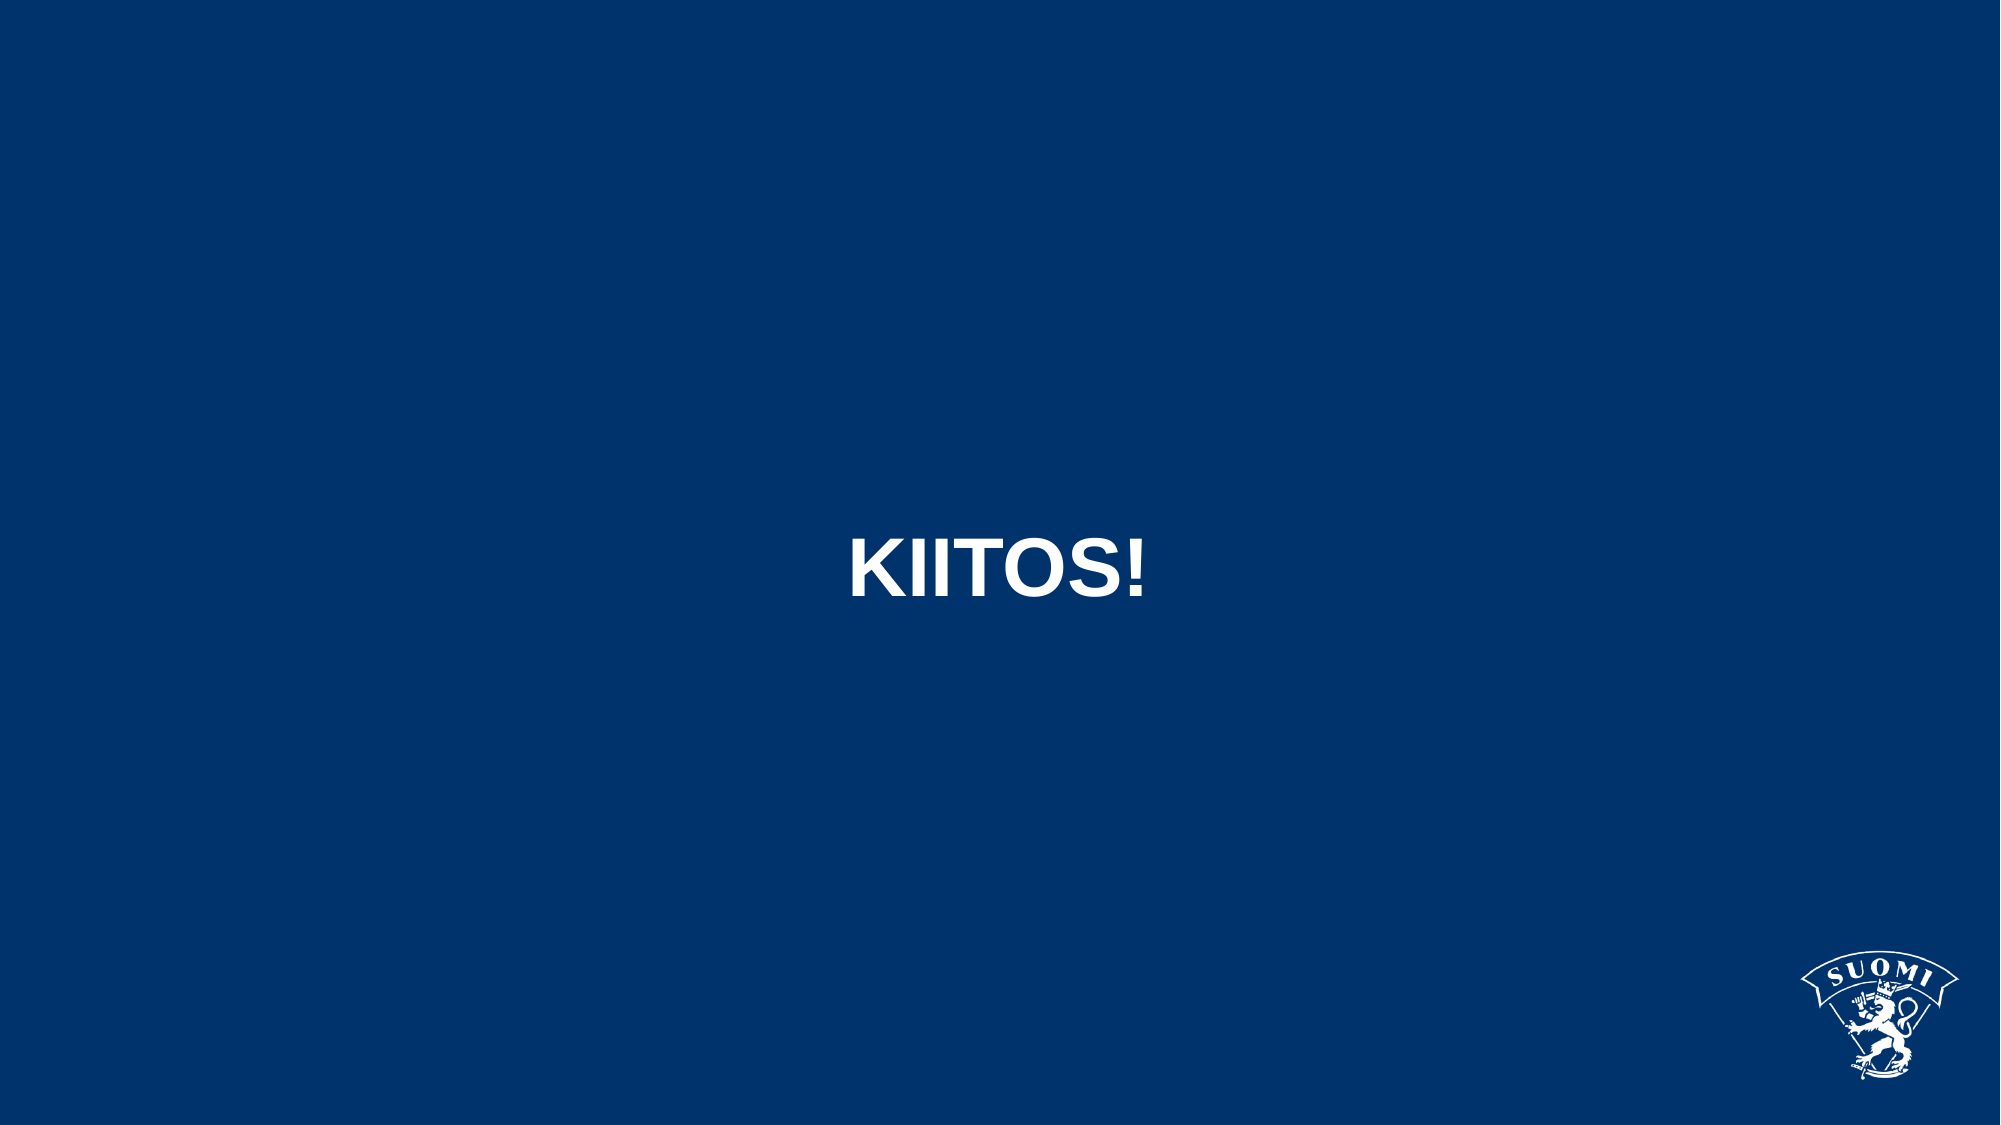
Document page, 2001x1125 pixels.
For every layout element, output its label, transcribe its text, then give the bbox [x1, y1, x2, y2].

picture [1792, 945, 1968, 1090]
title KIITOS! [136, 389, 1862, 749]
